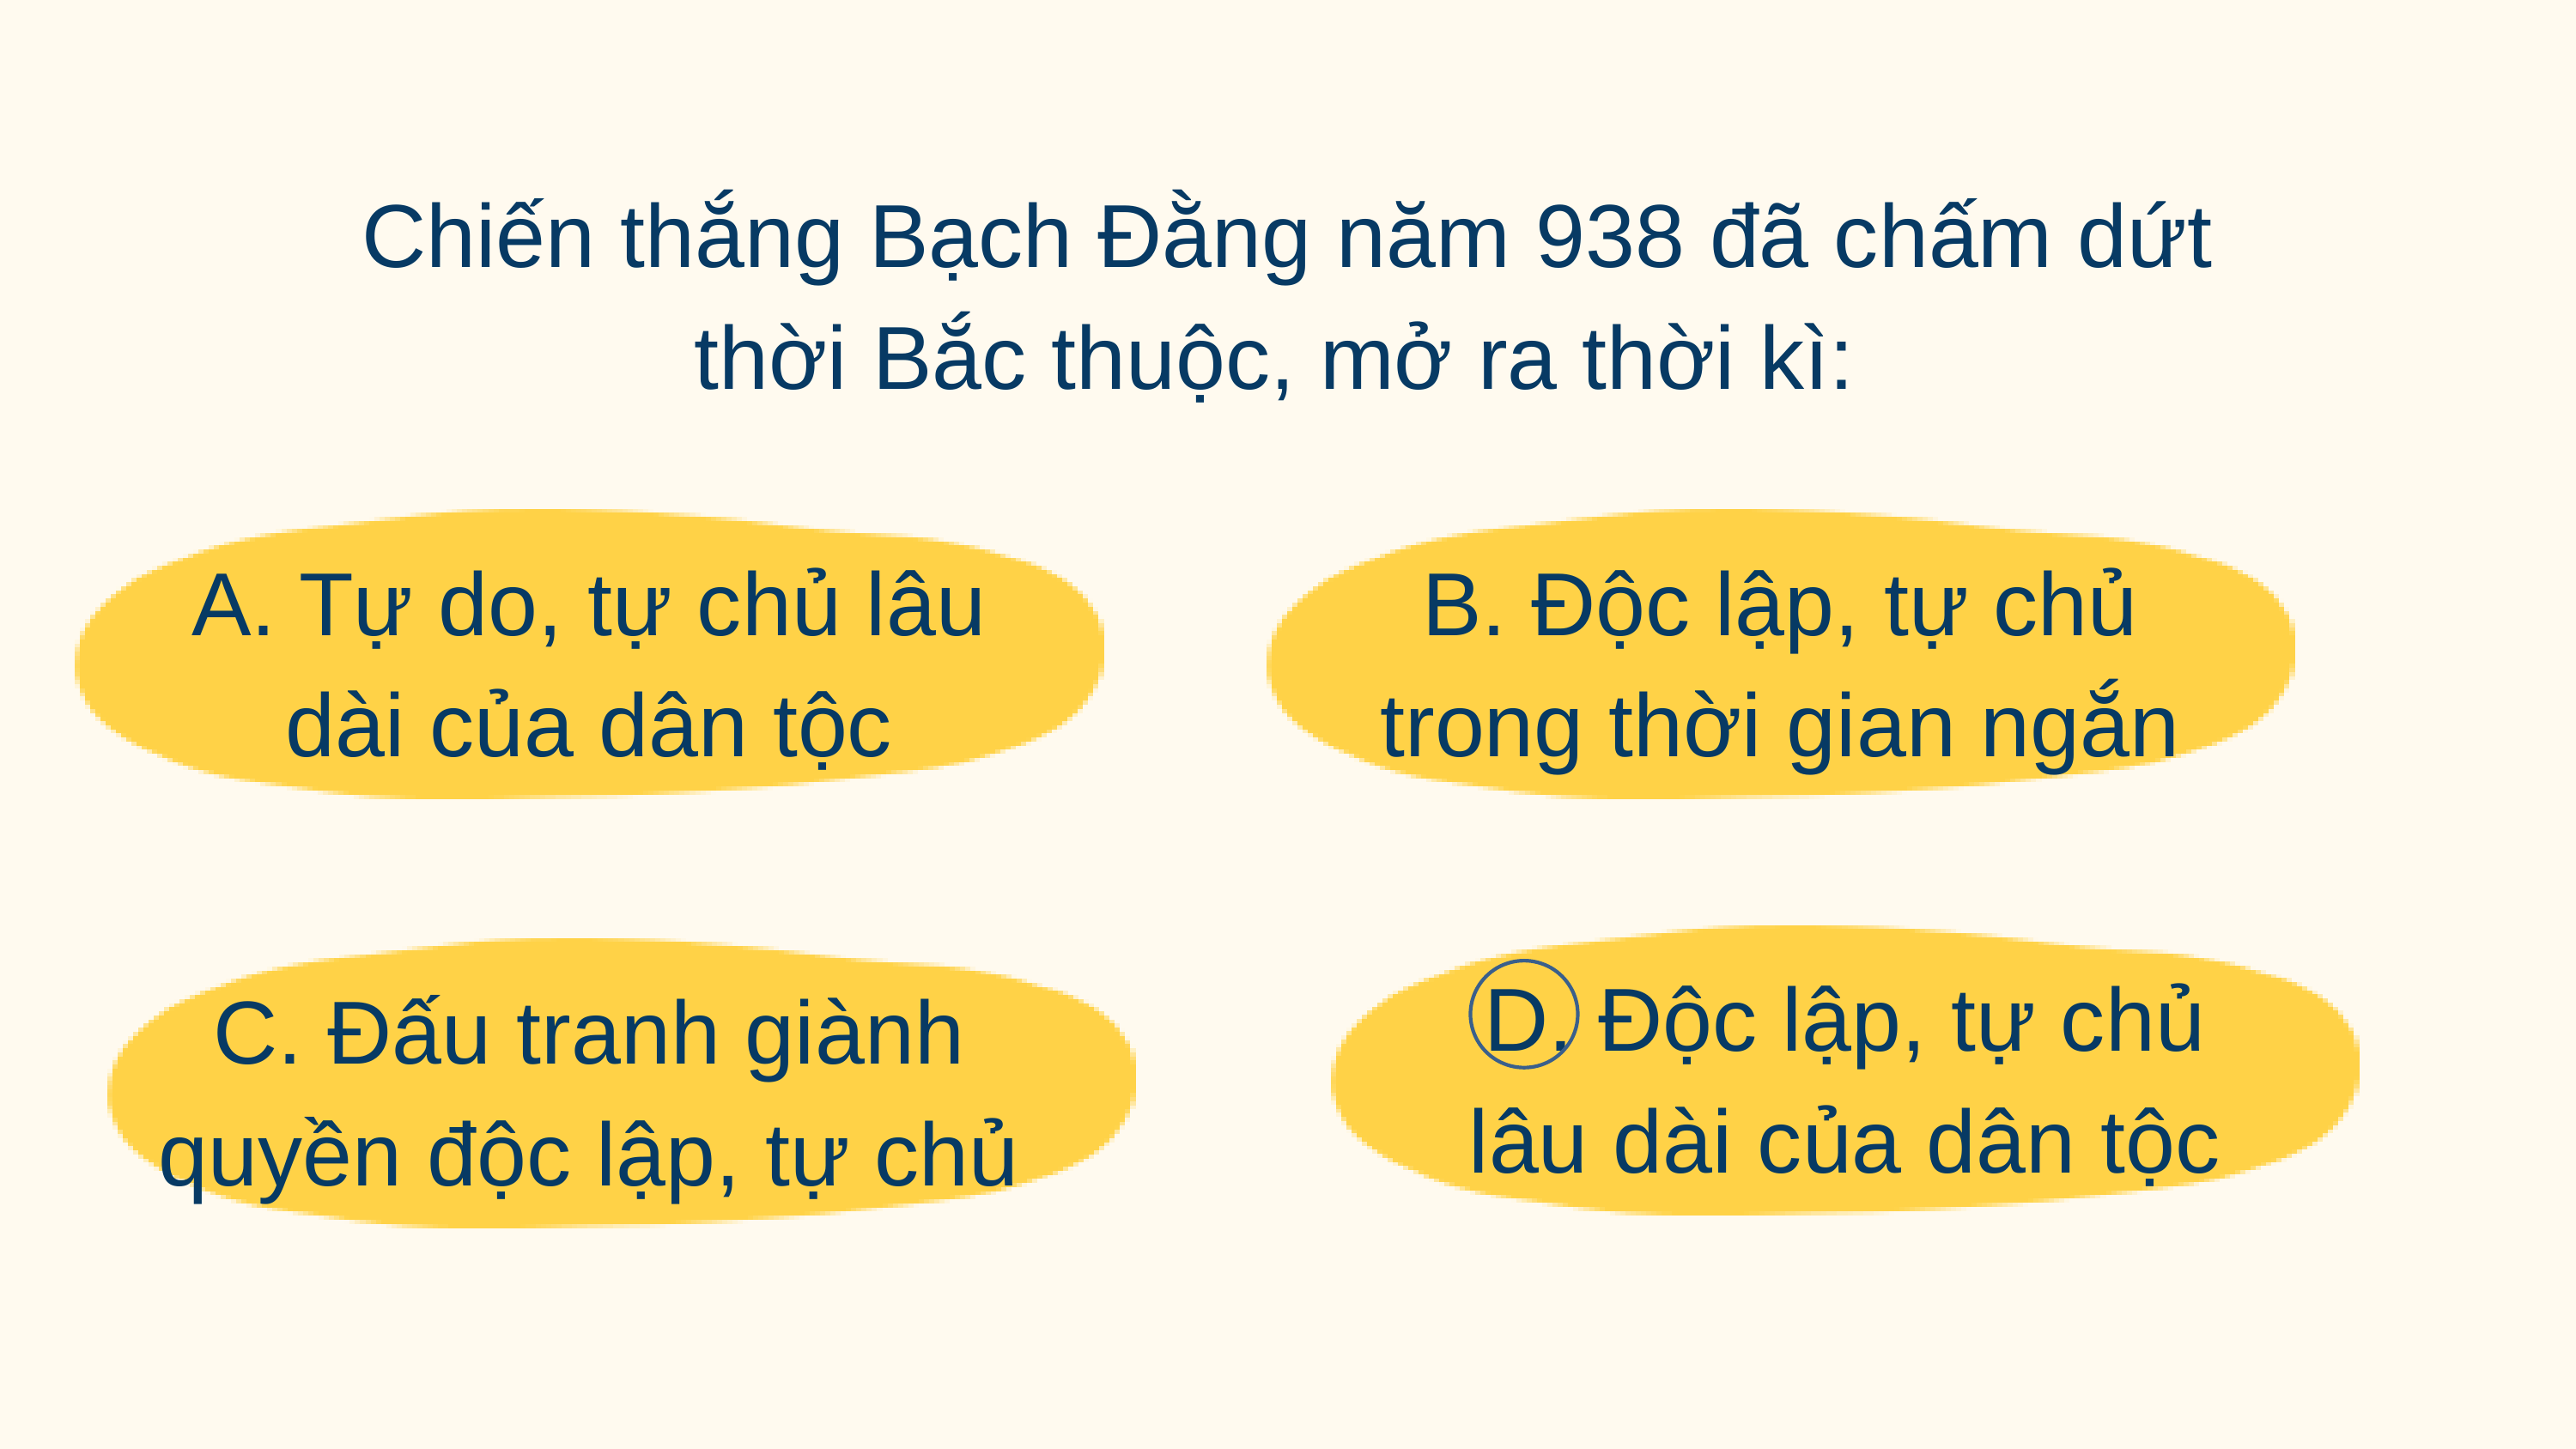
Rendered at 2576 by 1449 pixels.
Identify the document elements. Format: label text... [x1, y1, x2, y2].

picture [106, 938, 1136, 1228]
picture [1266, 509, 2295, 799]
text_box Chiến thắng Bạch Đằng năm 938 đã chấm dứt thời Bắc thuộc, mở ra thời kì: [346, 163, 2230, 408]
picture [75, 509, 1104, 799]
picture [1330, 925, 2360, 1216]
